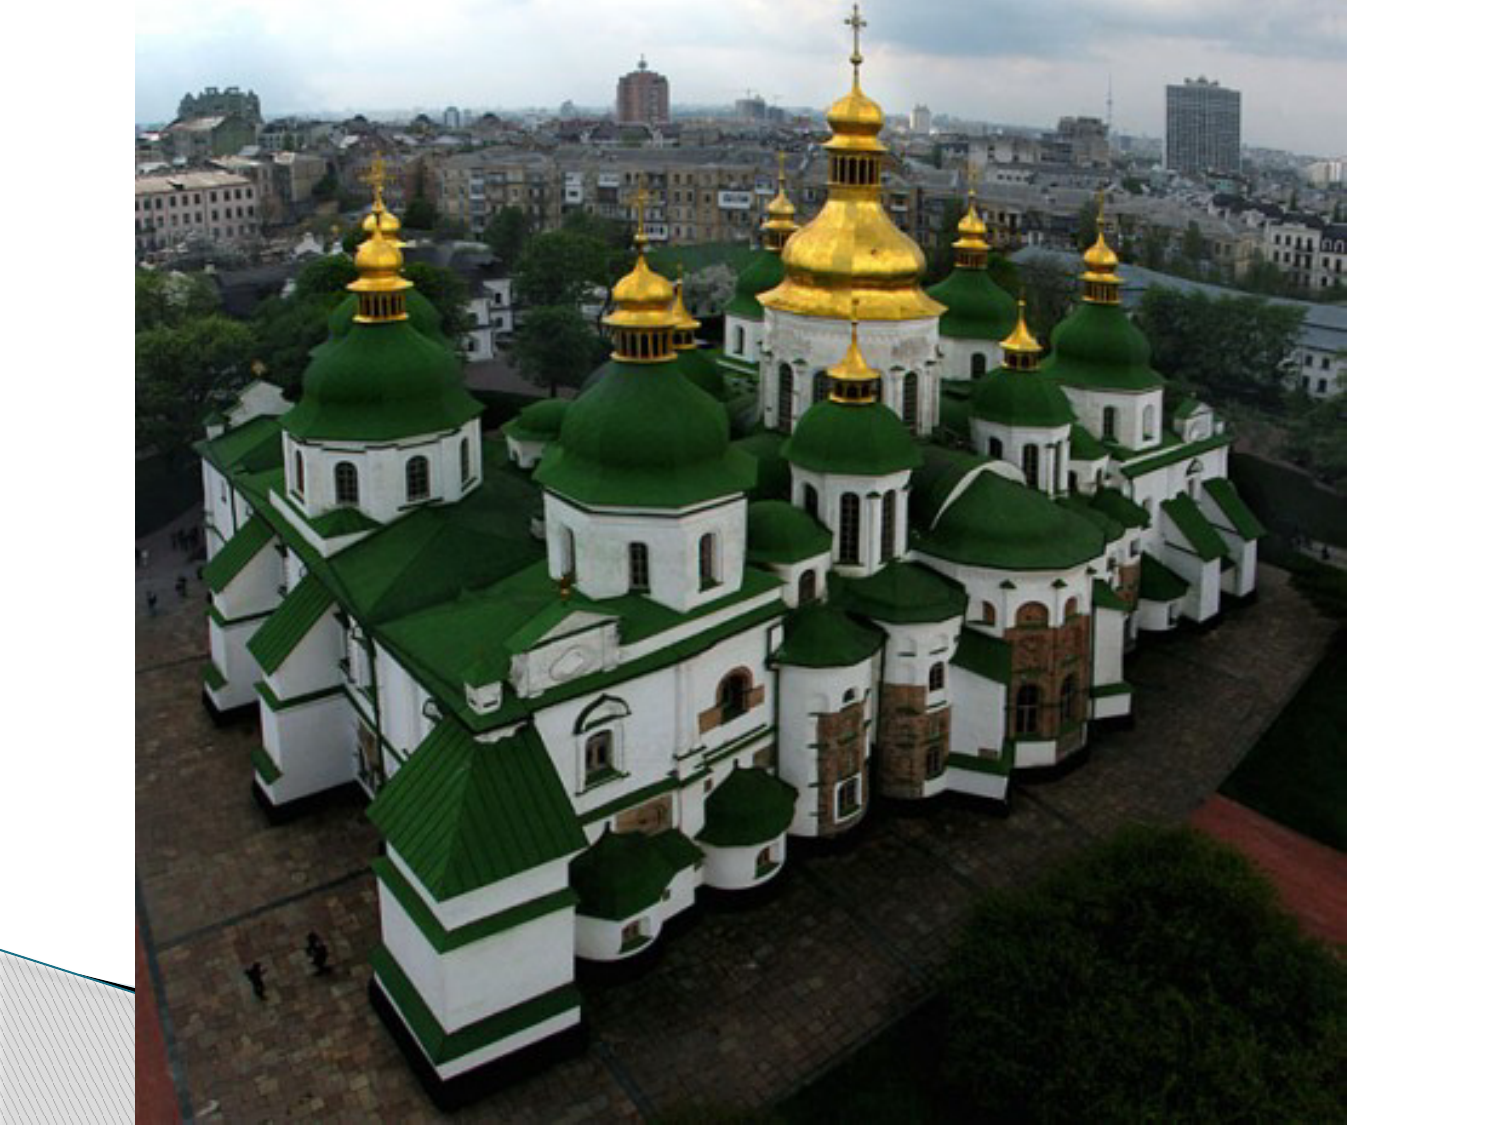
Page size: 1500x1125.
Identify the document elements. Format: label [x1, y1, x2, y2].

picture [135, 0, 1347, 1125]
